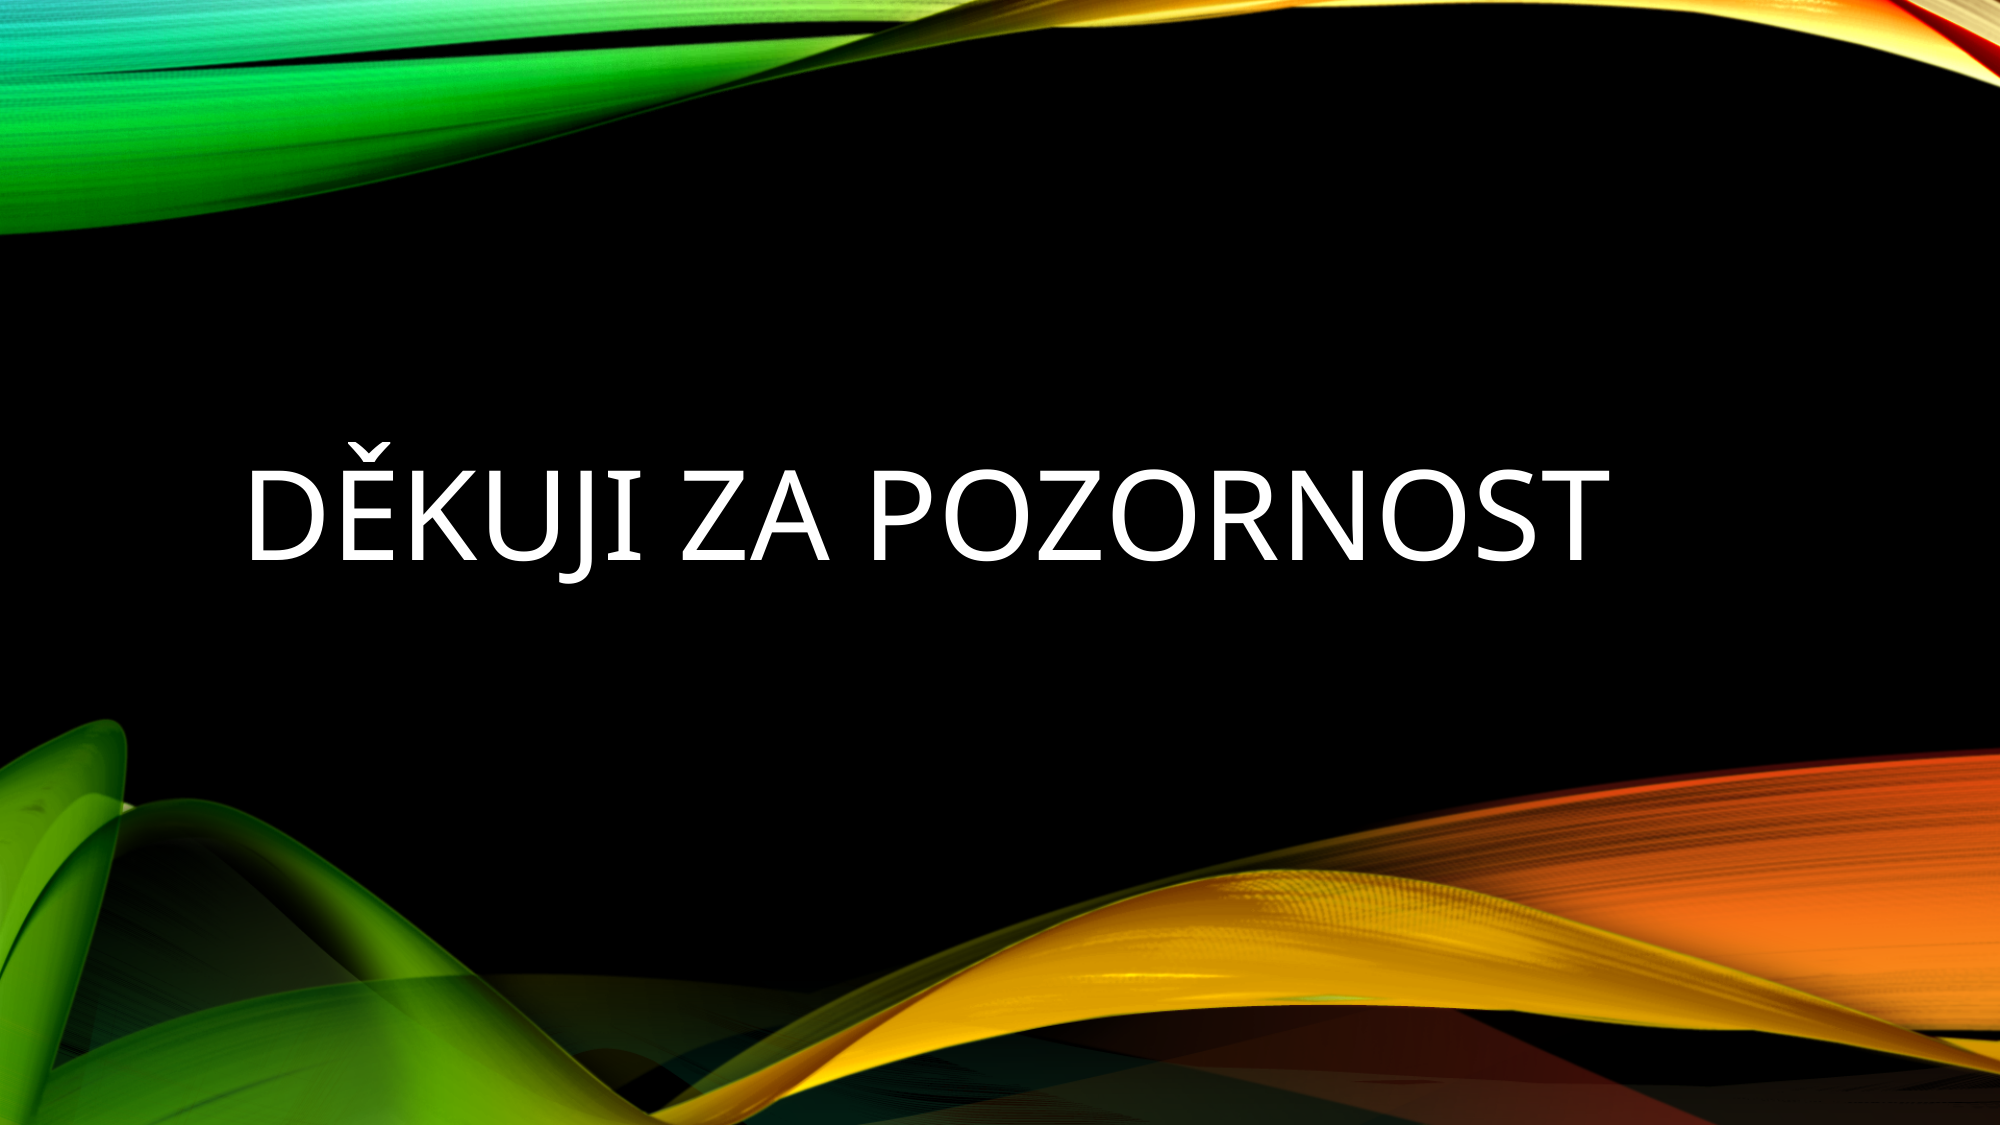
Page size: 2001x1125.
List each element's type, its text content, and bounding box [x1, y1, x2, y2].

title Děkuji za pozornost [225, 295, 1775, 596]
picture [0, 717, 2000, 1125]
picture [0, 0, 2000, 237]
